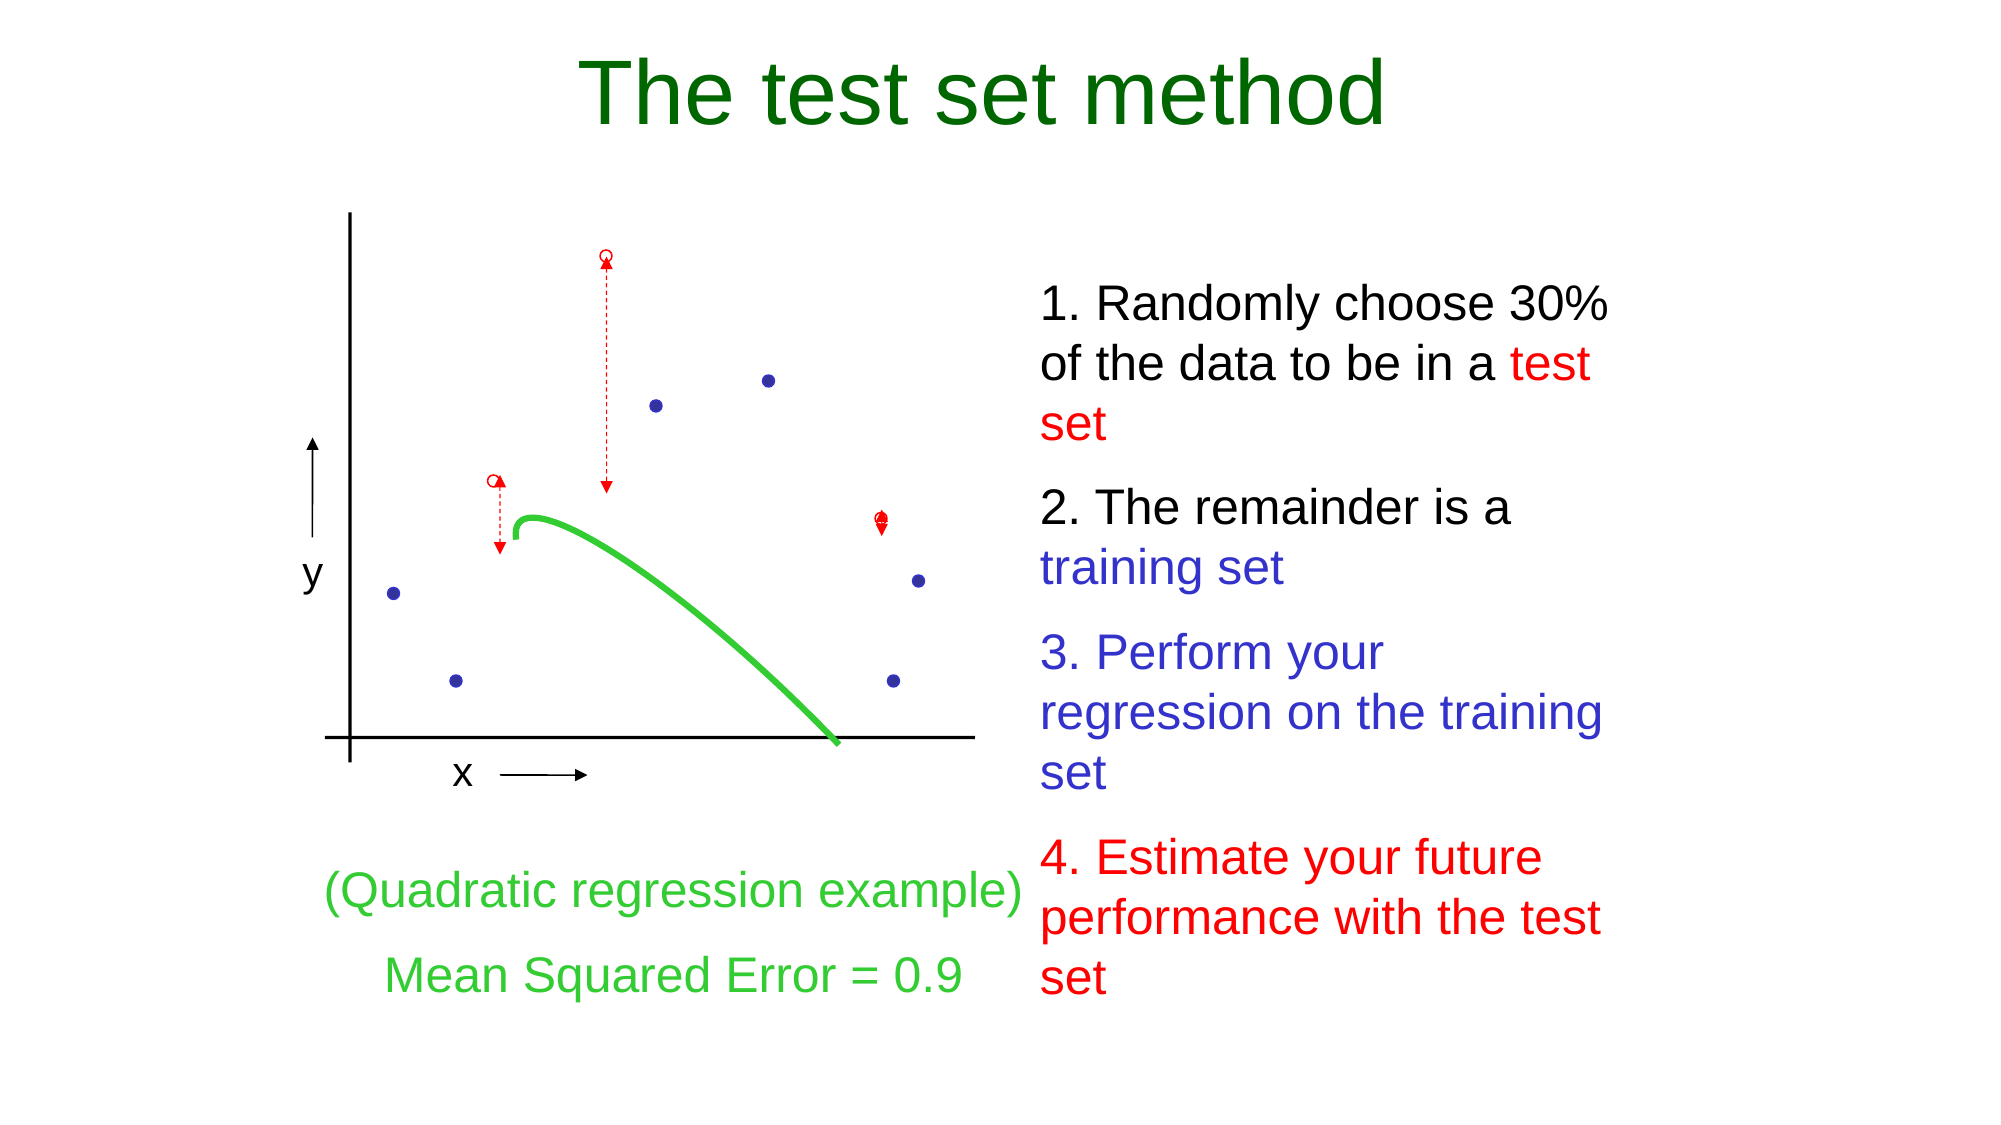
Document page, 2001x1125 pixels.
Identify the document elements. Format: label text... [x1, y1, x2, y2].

text_box 1. Randomly choose 30% of the data to be in a test set 2. The remainder is a training set 3. Perform your regression on the training set 4. Estimate your future performance with the test set [1024, 262, 1625, 1013]
text_box [600, 479, 613, 494]
title The test set method [50, 24, 1917, 150]
text_box [493, 474, 507, 493]
text_box [387, 587, 400, 600]
text_box [450, 675, 462, 687]
text_box [600, 249, 612, 262]
text_box [487, 474, 498, 487]
text_box [875, 509, 889, 537]
text_box [306, 437, 319, 538]
text_box x [437, 737, 488, 803]
text_box [650, 399, 663, 412]
text_box [887, 675, 900, 687]
text_box [515, 517, 840, 745]
text_box [499, 768, 588, 782]
text_box [493, 542, 507, 555]
text_box [912, 575, 925, 588]
text_box [600, 256, 613, 275]
text_box [762, 375, 775, 387]
text_box y [287, 537, 338, 603]
text_box (Quadratic regression example) Mean Squared Error = 0.9 [308, 849, 1039, 1010]
